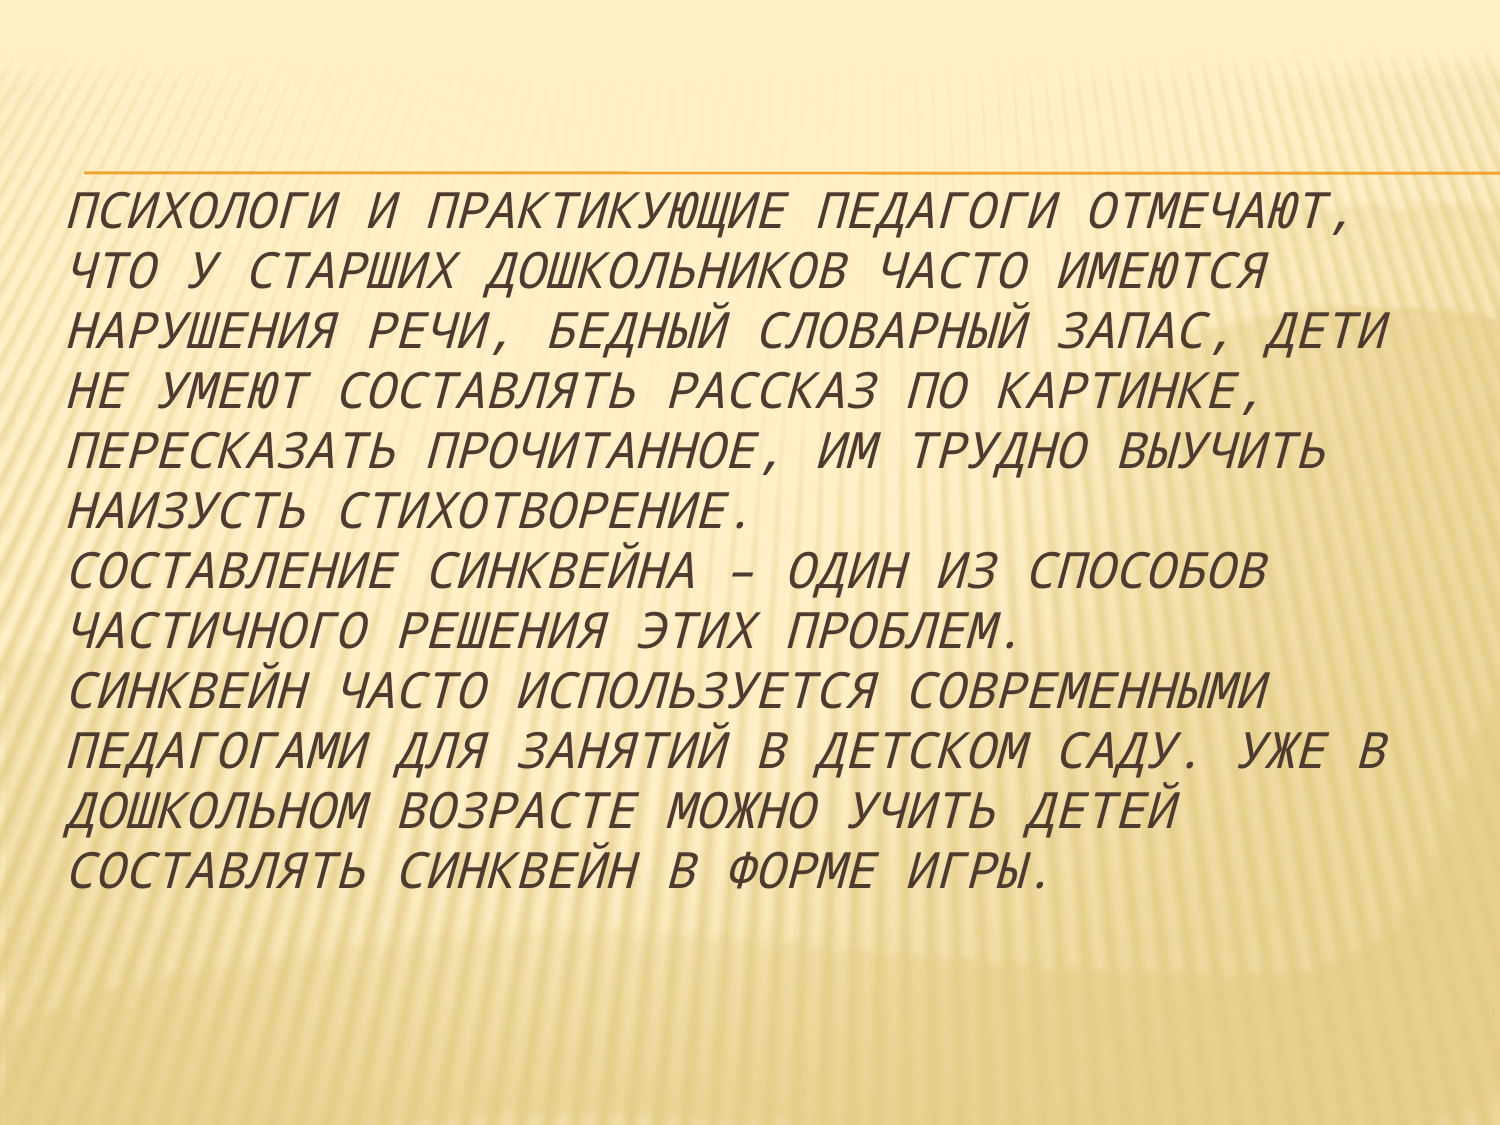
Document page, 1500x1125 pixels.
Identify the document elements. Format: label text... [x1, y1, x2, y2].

title Психологи и практикующие педагоги отмечают, что у старших дошкольников часто имеются нарушения речи, бедный словарный запас, дети не умеют составлять рассказ по картинке, пересказать прочитанное, им трудно выучить наизусть стихотворение. Составление синквейна – один из способов частичного решения этих проблем. Синквейн часто используется современными педагогами для занятий в детском саду. Уже в дошкольном возрасте можно учить детей составлять синквейн в форме игры. [49, 90, 1475, 988]
